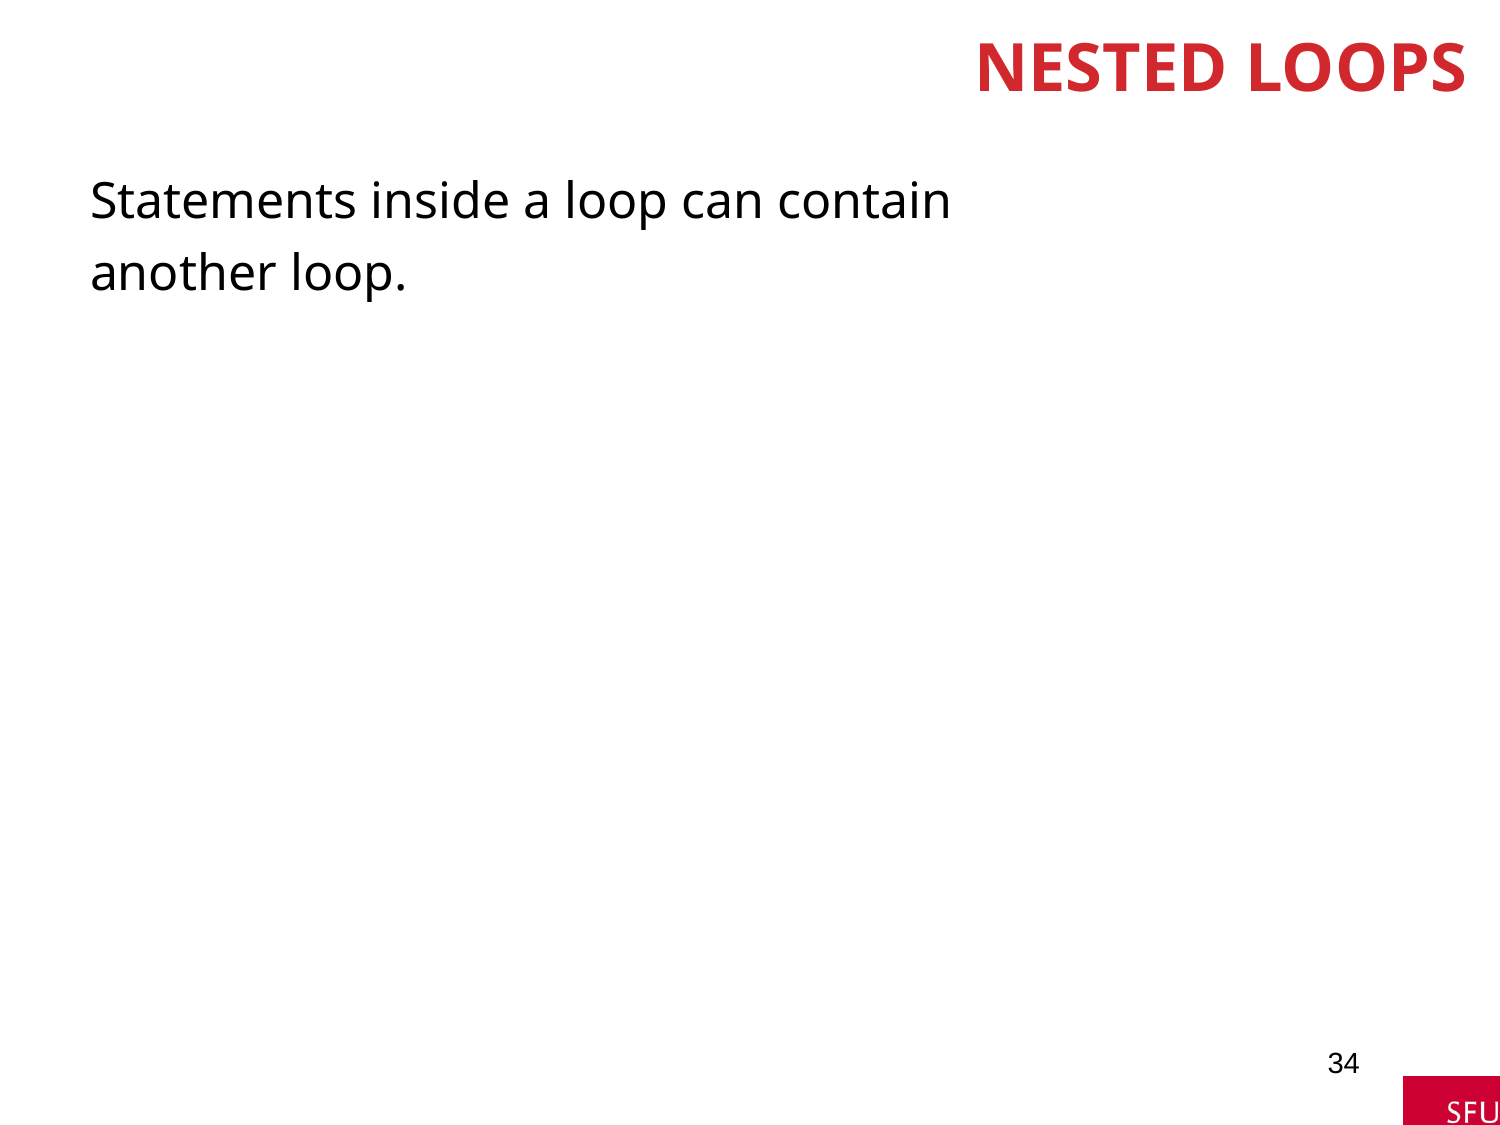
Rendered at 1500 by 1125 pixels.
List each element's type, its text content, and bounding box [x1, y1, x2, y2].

picture [1403, 1113, 1500, 1125]
slide_number 34 [1187, 1037, 1500, 1113]
title Nested Loops [24, 20, 1483, 113]
list Statements inside a loop can contain another loop. [75, 160, 1317, 1062]
